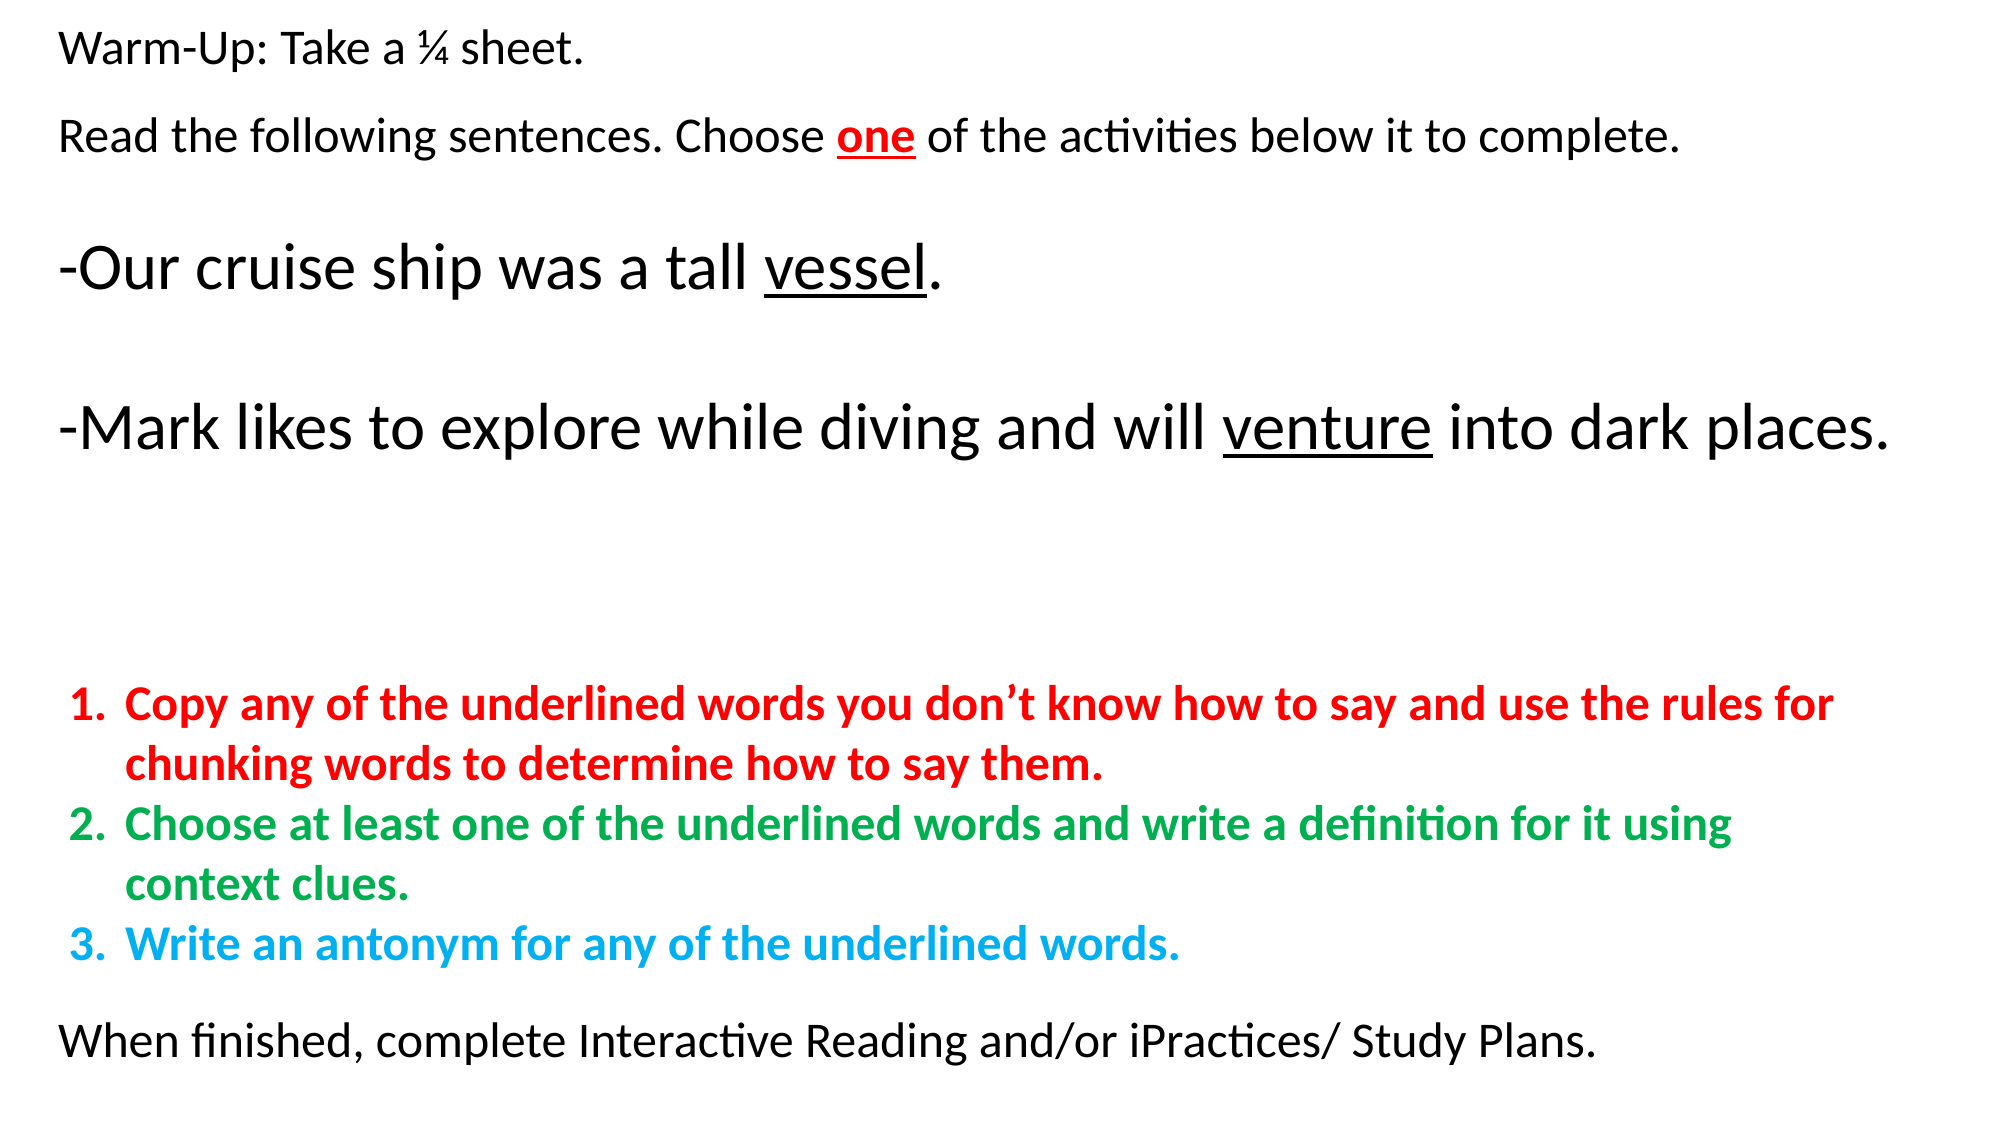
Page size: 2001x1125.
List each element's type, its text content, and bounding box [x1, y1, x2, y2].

text_box Copy any of the underlined words you don’t know how to say and use the rules for chunking words to determine how to say them. Choose at least one of the underlined words and write a definition for it using context clues. Write an antonym for any of the underlined words. [53, 663, 1901, 979]
text_box -Our cruise ship was a tall vessel. -Mark likes to explore while diving and will venture into dark places. [43, 230, 1909, 471]
text_box Warm-Up: Take a ¼ sheet. Read the following sentences. Choose one of the activities below it to complete. [43, 7, 1911, 230]
text_box When finished, complete Interactive Reading and/or iPractices/ Study Plans. [43, 999, 1952, 1075]
